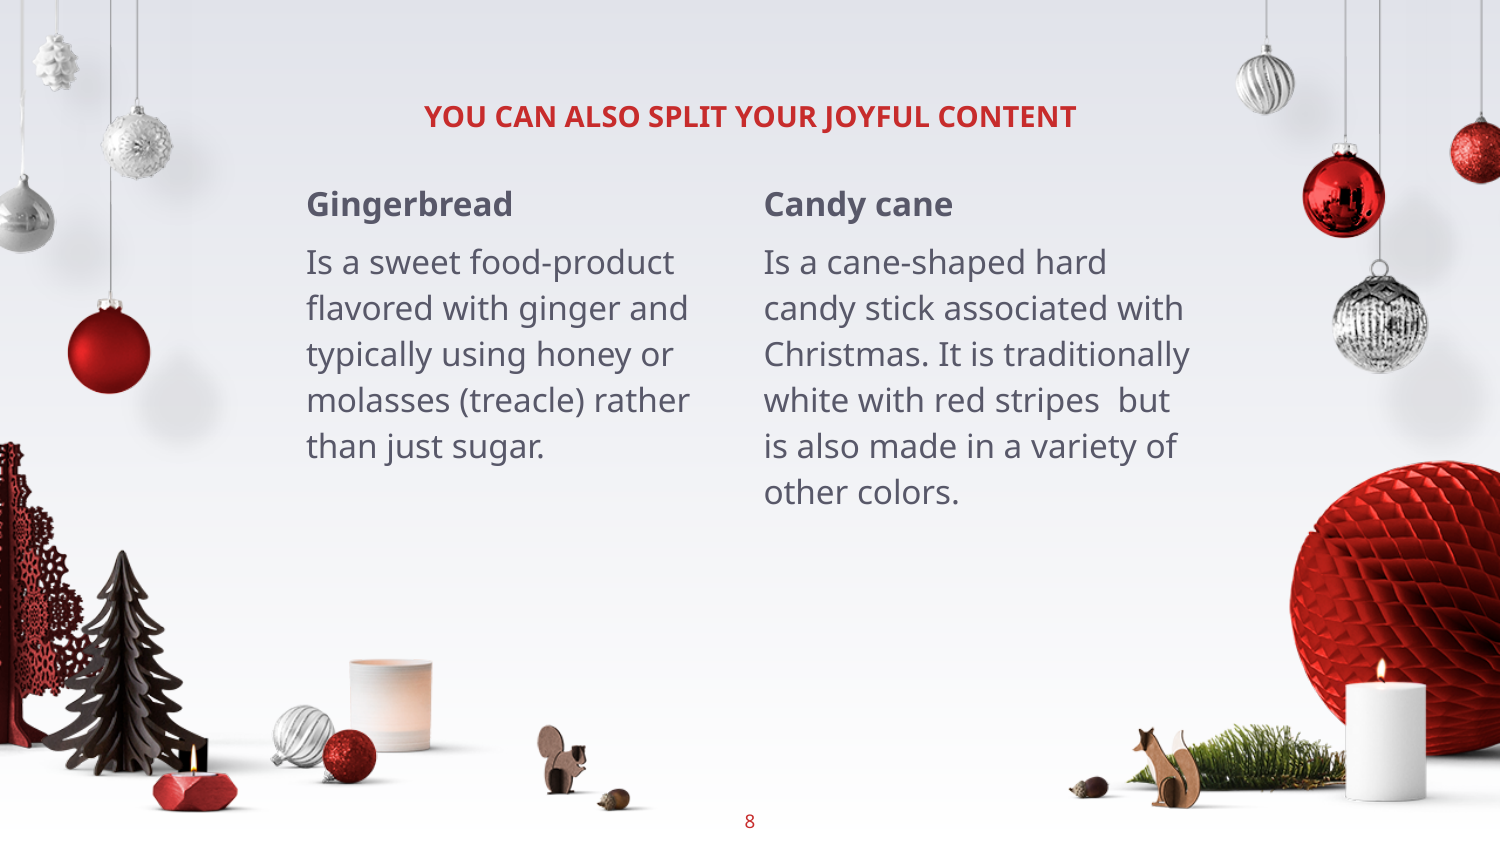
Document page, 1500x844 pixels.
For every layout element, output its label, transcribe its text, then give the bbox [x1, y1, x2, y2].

picture [0, 0, 1500, 844]
slide_number ‹#› [705, 795, 795, 839]
title YOU CAN ALSO SPLIT YOUR JOYFUL CONTENT [306, 80, 1196, 156]
list Gingerbread Is a sweet food-product flavored with ginger and typically using honey or molasses (treacle) rather than just sugar. [306, 177, 738, 668]
list Candy cane Is a cane-shaped hard candy stick associated with Christmas. It is traditionally white with red stripes but is also made in a variety of other colors. [763, 177, 1196, 668]
